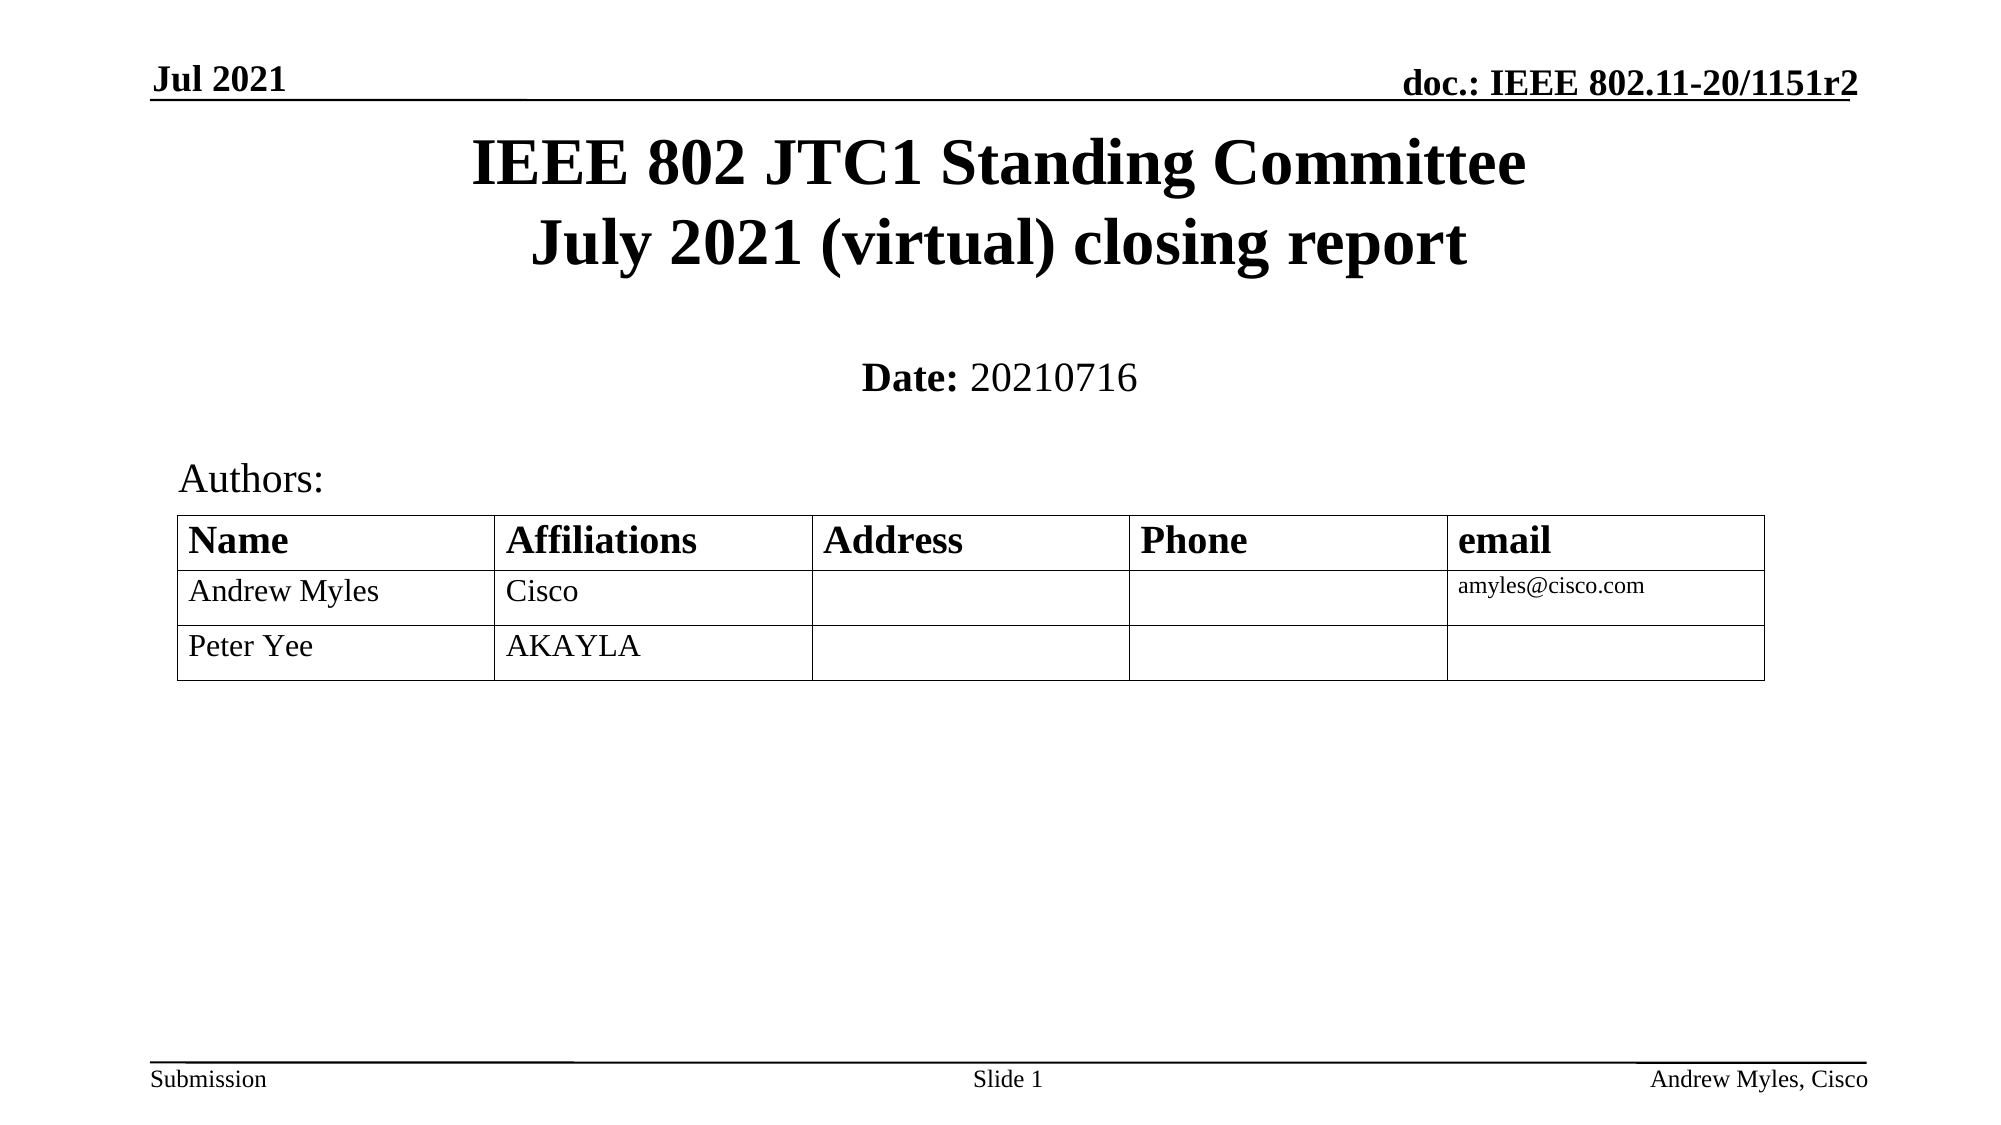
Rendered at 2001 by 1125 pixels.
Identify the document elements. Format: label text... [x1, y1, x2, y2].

footer Andrew Myles, Cisco [1171, 1061, 1869, 1093]
text_box Authors: [162, 443, 401, 506]
subtitle Date: 20210716 [299, 342, 1701, 421]
title IEEE 802 JTC1 Standing Committee July 2021 (virtual) closing report [149, 76, 1851, 319]
slide_number Slide 1 [950, 1061, 1067, 1123]
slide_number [152, 54, 563, 100]
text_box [162, 515, 1808, 916]
